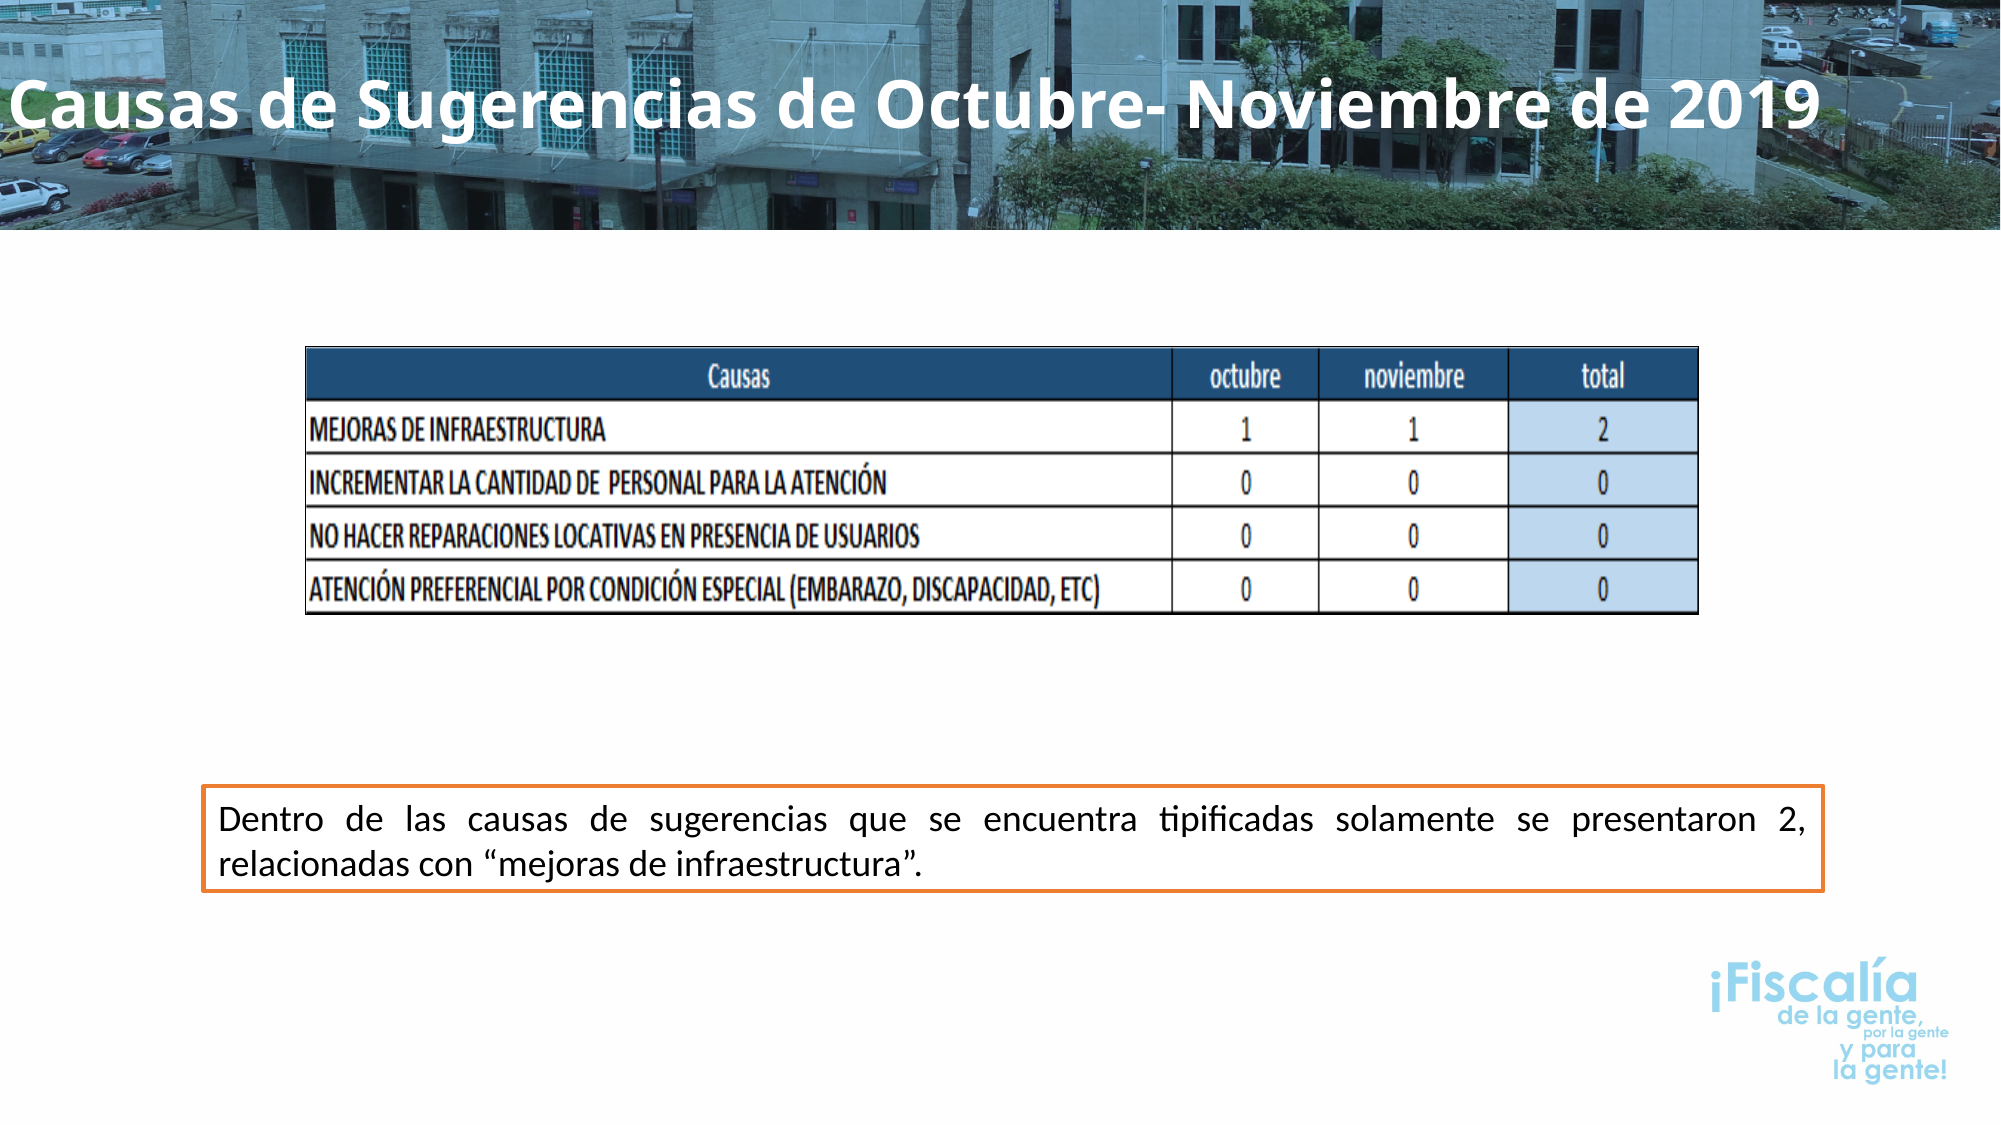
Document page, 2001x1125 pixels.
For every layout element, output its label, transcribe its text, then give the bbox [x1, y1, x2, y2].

text_box Dentro de las causas de sugerencias que se encuentra tipificadas solamente se presentaron 2, relacionadas con “mejoras de infraestructura”. [201, 784, 1825, 893]
text_box Causas de Sugerencias de Octubre- Noviembre de 2019 [0, 54, 1924, 150]
picture [0, 0, 2001, 1125]
